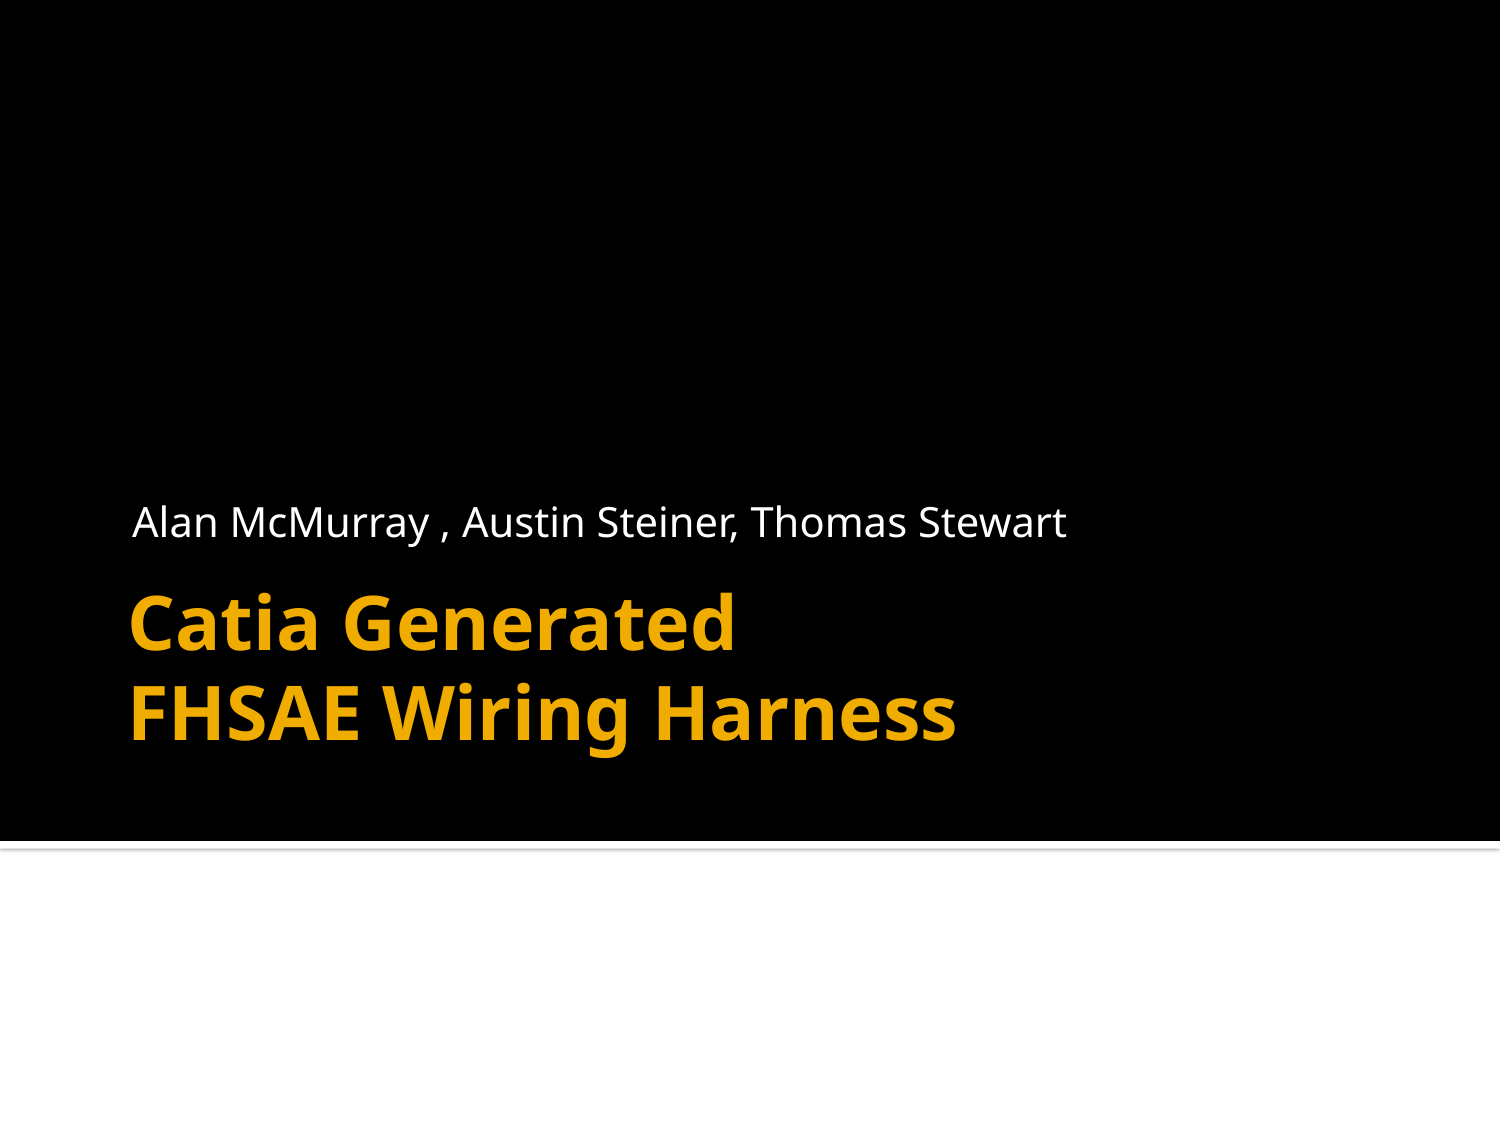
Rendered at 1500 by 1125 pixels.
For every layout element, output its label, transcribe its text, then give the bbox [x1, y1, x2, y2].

title Catia Generated FHSAE Wiring Harness [112, 575, 1438, 850]
subtitle Alan McMurray , Austin Steiner, Thomas Stewart [112, 299, 1438, 546]
